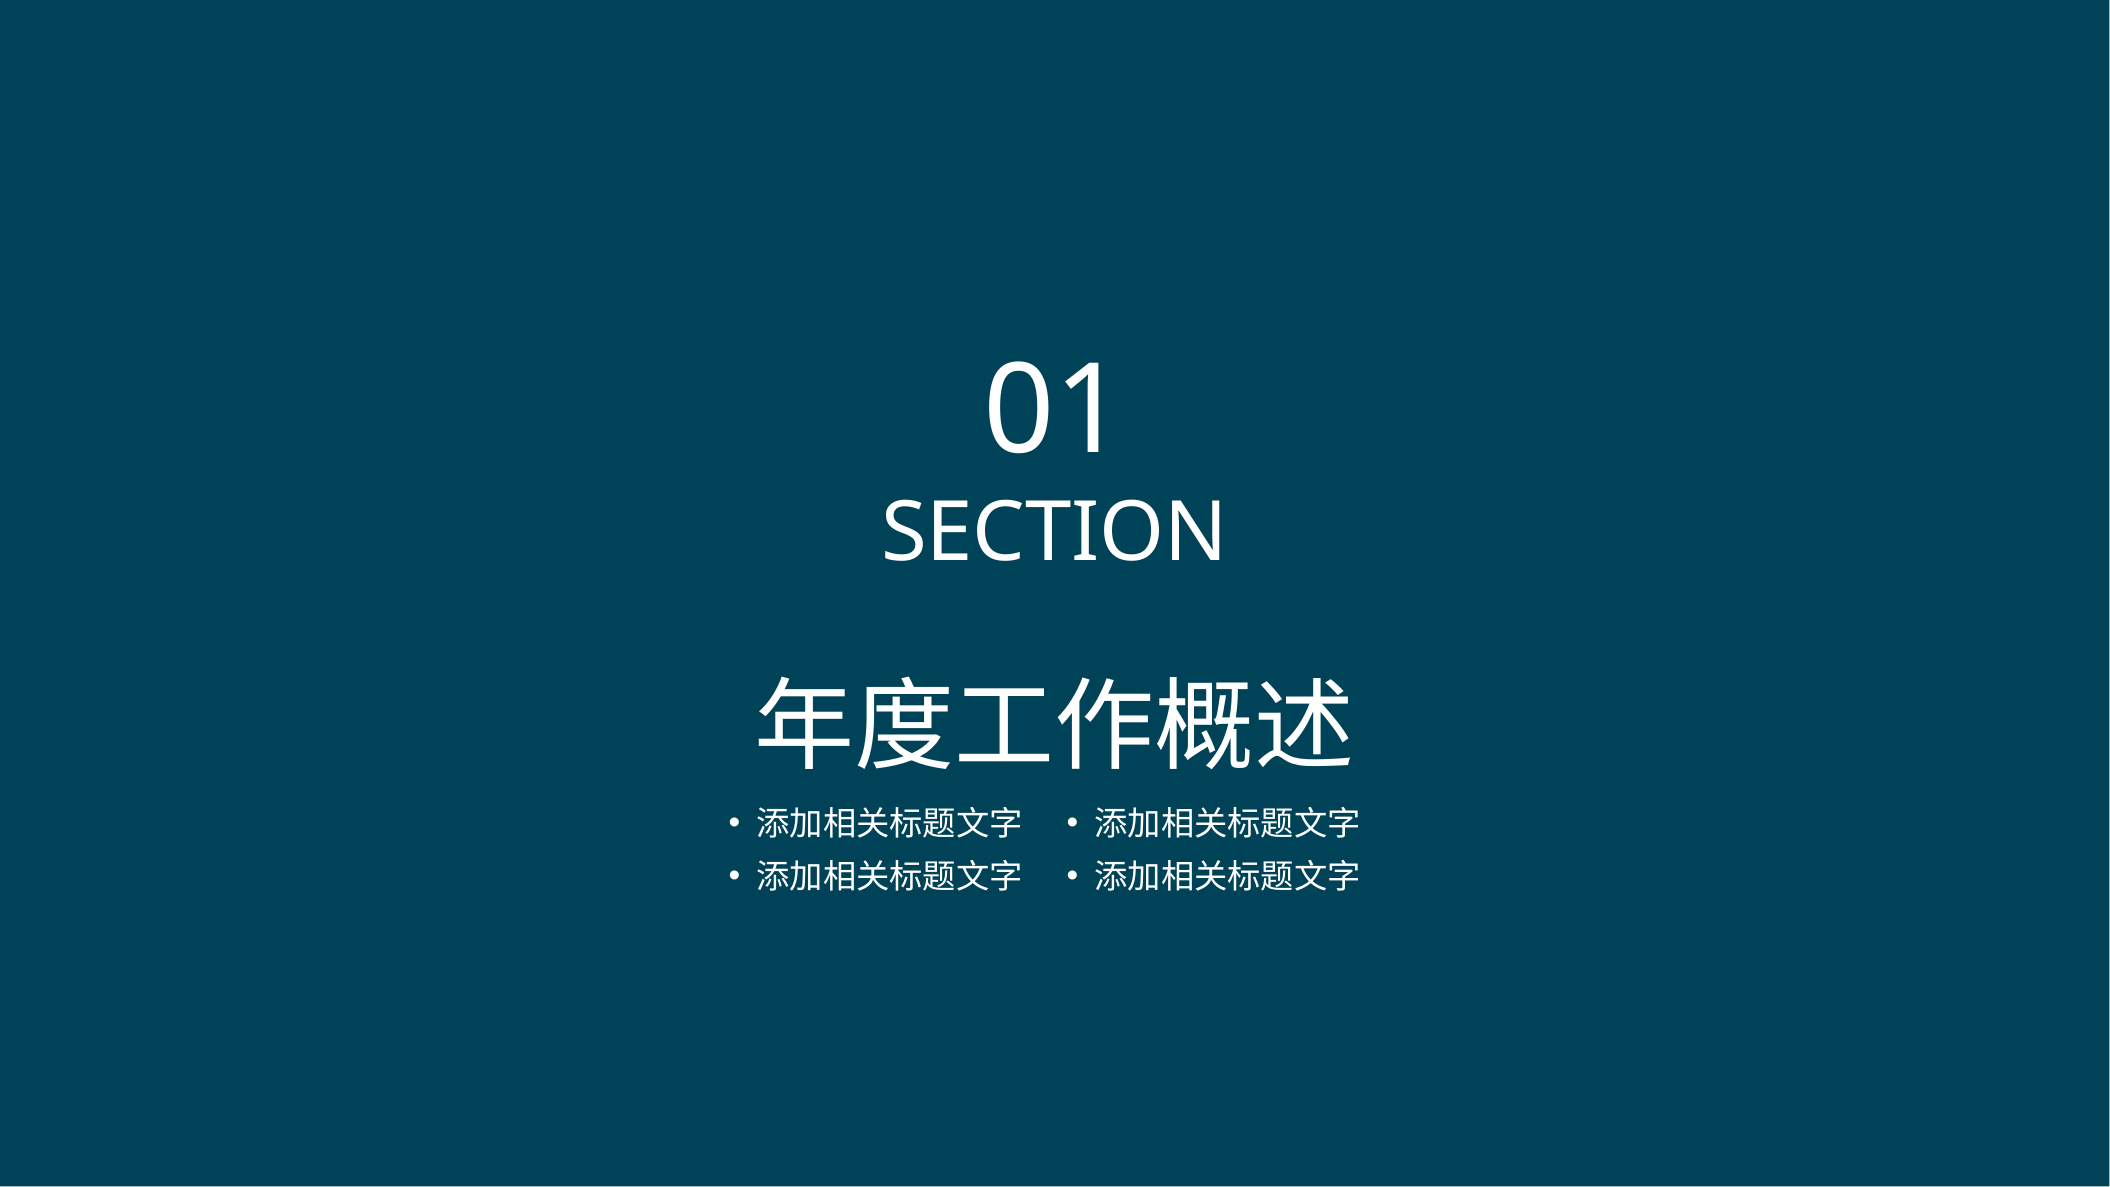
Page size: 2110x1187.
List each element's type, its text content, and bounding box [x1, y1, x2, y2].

text_box 添加相关标题文字 [1051, 795, 1419, 848]
text_box 添加相关标题文字 [1051, 848, 1419, 903]
text_box 添加相关标题文字 [713, 795, 1051, 848]
text_box 添加相关标题文字 [713, 848, 1051, 903]
text_box 年度工作概述 [663, 661, 1447, 782]
text_box [0, 0, 2110, 1187]
text_box 01 SECTION [767, 327, 1342, 578]
